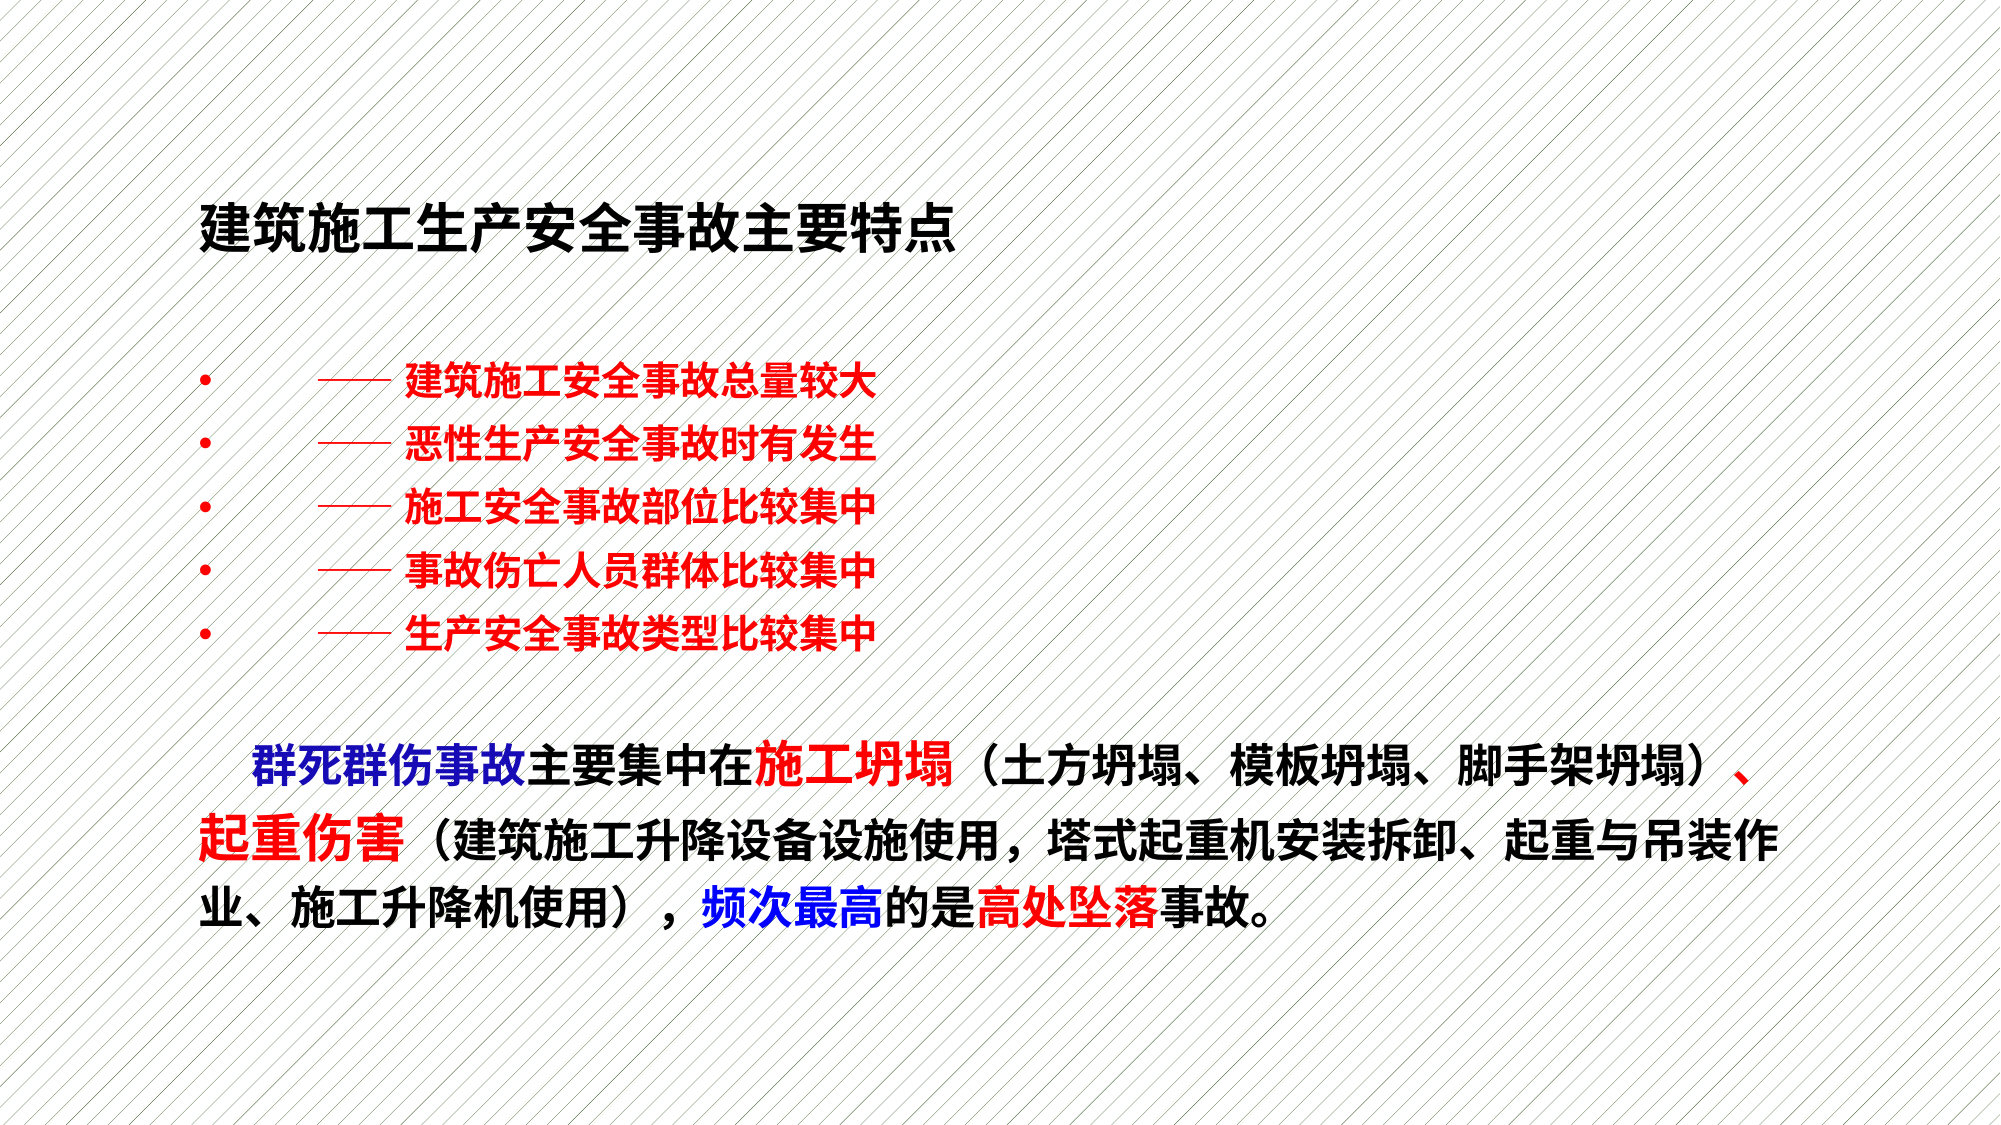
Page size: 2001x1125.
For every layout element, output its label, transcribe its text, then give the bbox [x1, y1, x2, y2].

list 建筑施工生产安全事故主要特点 ——建筑施工安全事故总量较大 ——恶性生产安全事故时有发生 ——施工安全事故部位比较集中 ——事故伤亡人员群体比较集中 ——生产安全事故类型比较集中 群死群伤事故主要集中在施工坍塌（土方坍塌、模板坍塌、脚手架坍塌）、起重伤害（建筑施工升降设备设施使用，塔式起重机安装拆卸、起重与吊装作业、施工升降机使用），频次最高的是高处坠落事故。 [183, 194, 1831, 968]
